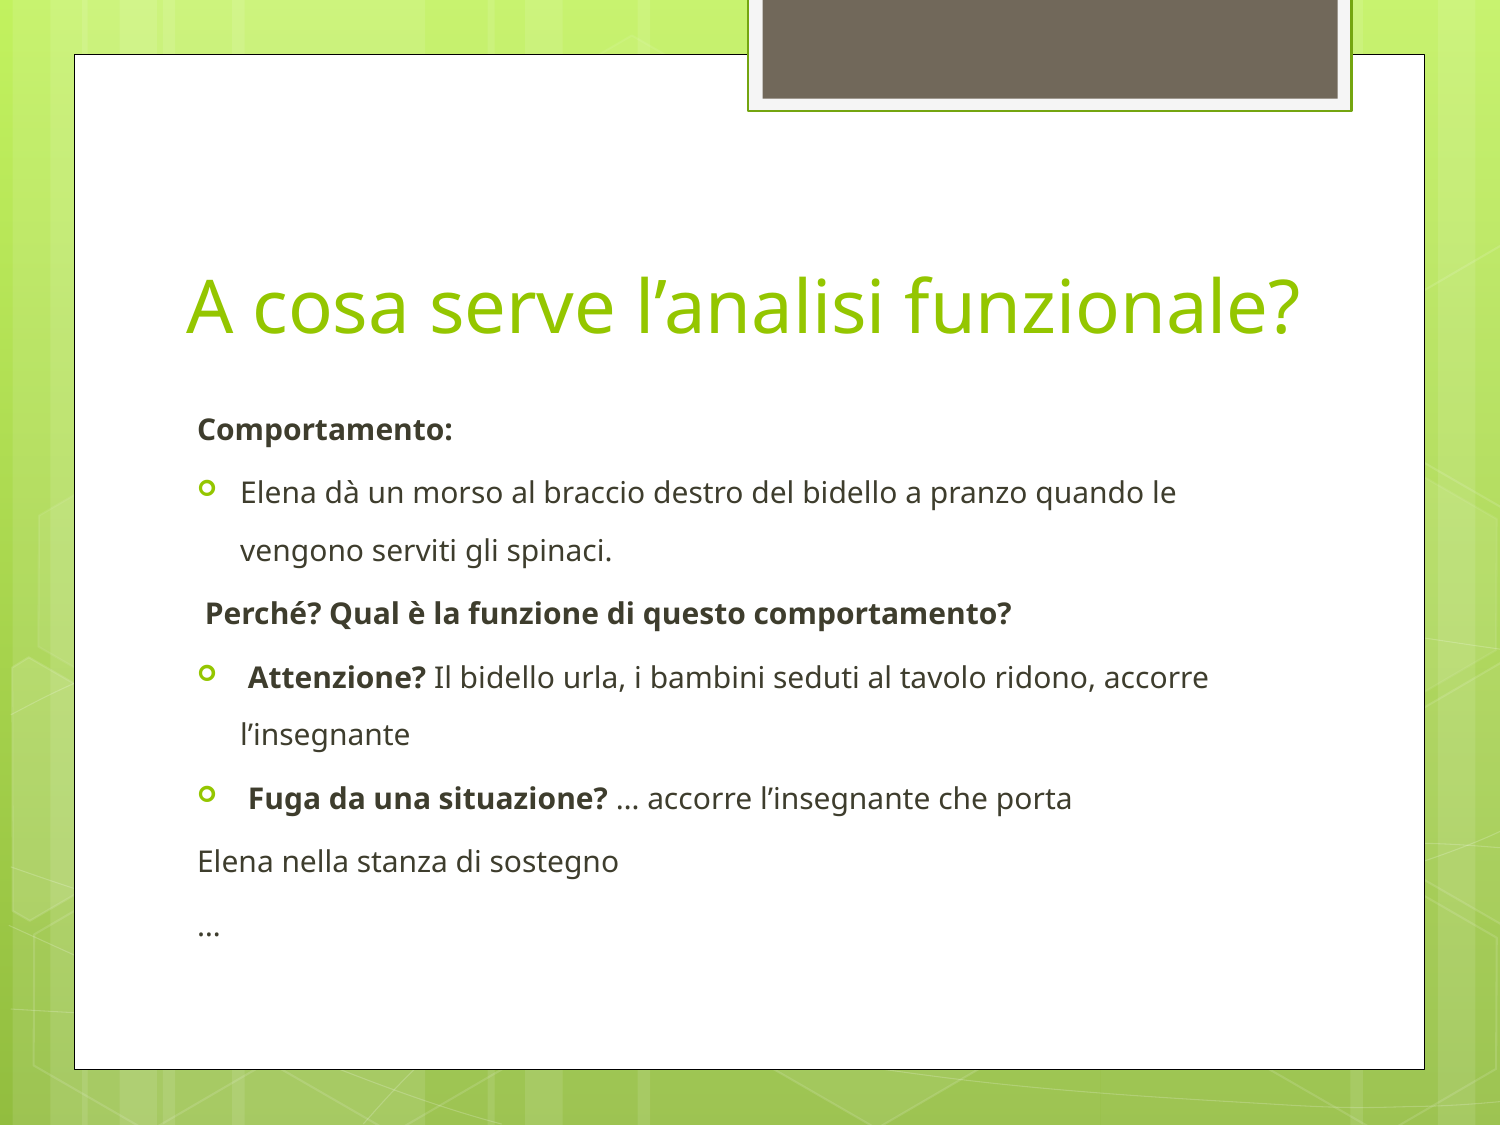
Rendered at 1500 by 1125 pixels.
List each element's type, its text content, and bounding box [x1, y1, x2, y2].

list Comportamento: Elena dà un morso al braccio destro del bidello a pranzo quando le vengono serviti gli spinaci. Perché? Qual è la funzione di questo comportamento? Attenzione? Il bidello urla, i bambini seduti al tavolo ridono, accorre l’insegnante Fuga da una situazione? … accorre l’insegnante che porta Elena nella stanza di sostegno … [171, 381, 1283, 957]
title A cosa serve l’analisi funzionale? [171, 168, 1324, 357]
